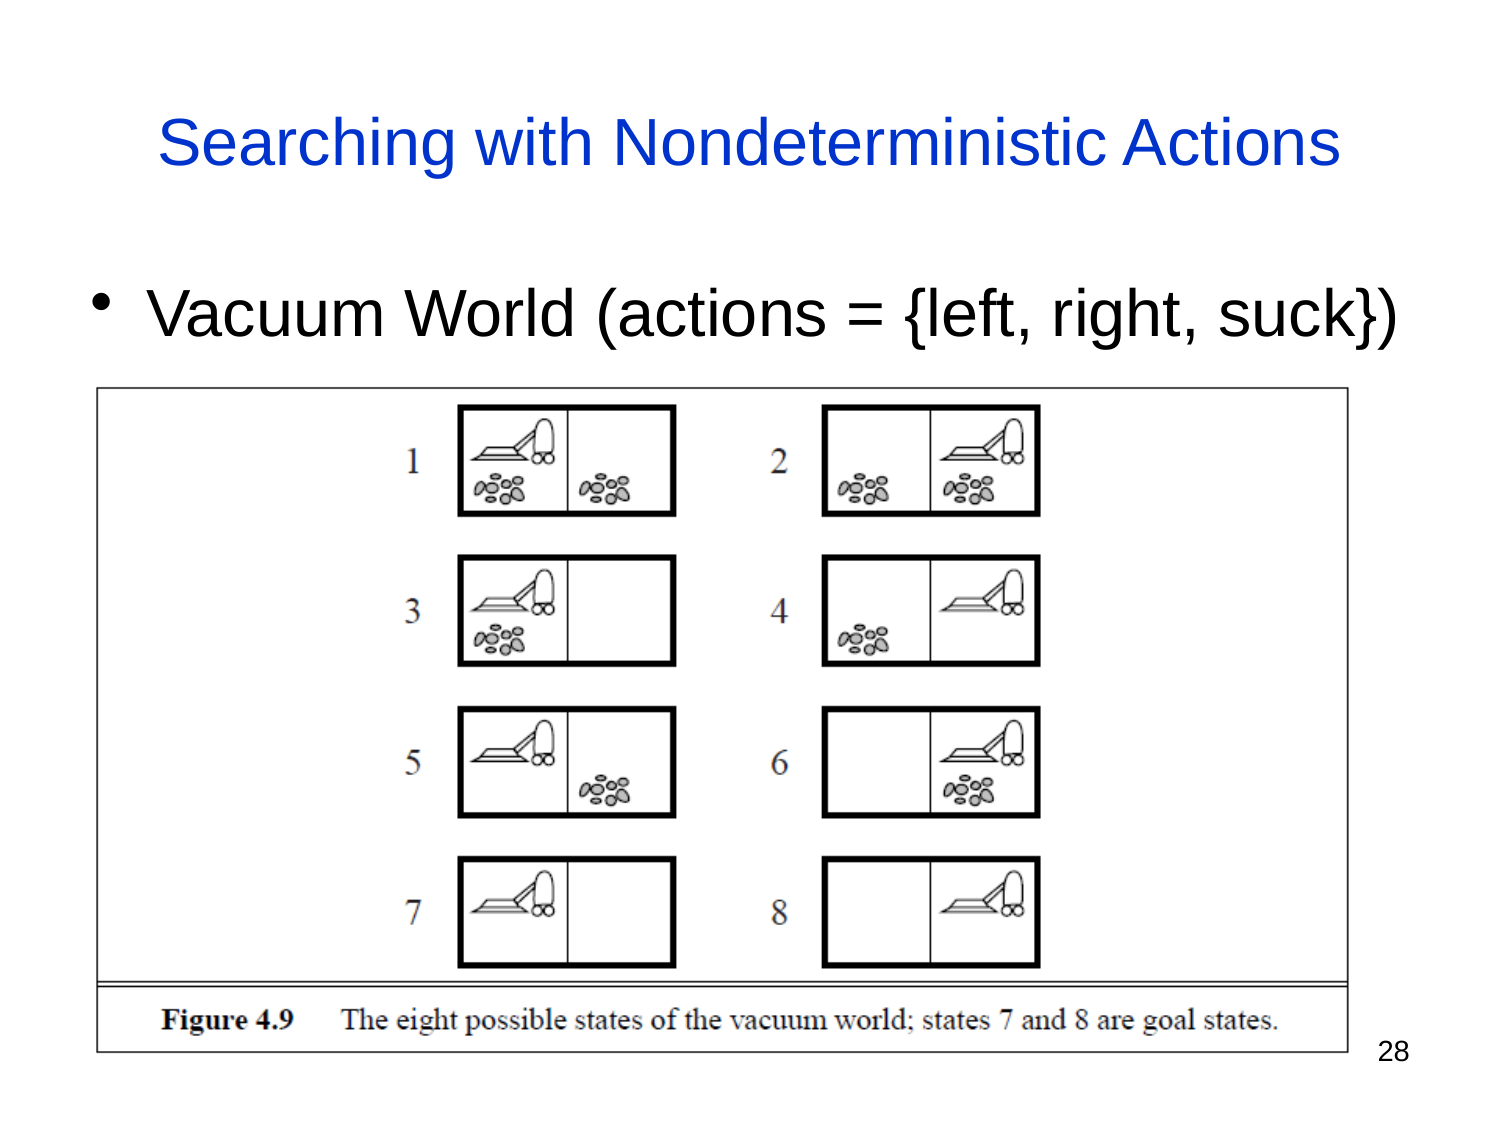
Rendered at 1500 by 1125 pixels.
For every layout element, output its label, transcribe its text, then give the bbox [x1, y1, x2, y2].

picture [74, 362, 1363, 1063]
slide_number 28 [1074, 1024, 1426, 1103]
title Searching with Nondeterministic Actions [75, 45, 1425, 233]
list Vacuum World (actions = {left, right, suck}) [75, 262, 1425, 1005]
